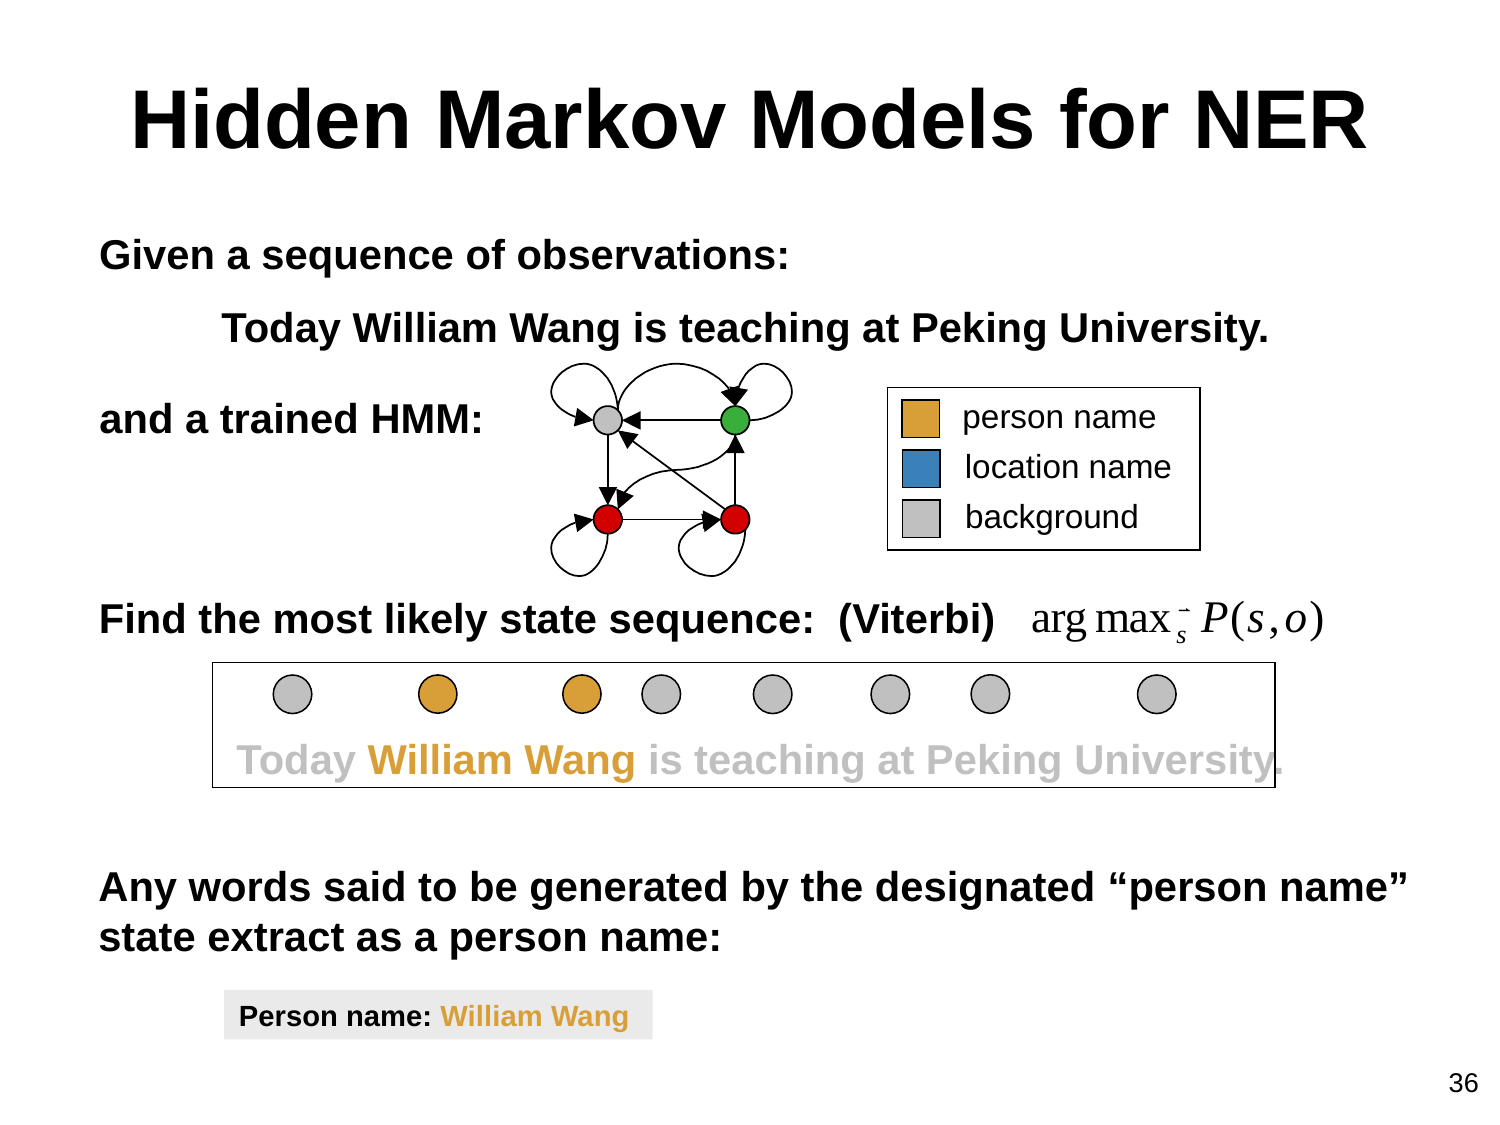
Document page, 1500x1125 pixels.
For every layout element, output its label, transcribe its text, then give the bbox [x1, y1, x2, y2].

text_box background [950, 487, 1154, 543]
text_box Any words said to be generated by the designated “person name” state extract as a person name: [83, 852, 1424, 968]
text_box [971, 674, 1010, 714]
text_box Find the most likely state sequence: (Viterbi) [84, 584, 1011, 650]
text_box location name [950, 437, 1188, 493]
text_box Given a sequence of observations: [84, 220, 806, 286]
text_box person name [947, 387, 1172, 443]
picture [549, 362, 797, 581]
text_box [212, 662, 1275, 788]
text_box [902, 500, 941, 538]
text_box Person name: William Wang [224, 989, 653, 1040]
title Hidden Markov Models for NER [112, 7, 1388, 180]
text_box Today William Wang is teaching at Peking University. [221, 726, 1300, 791]
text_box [1024, 587, 1334, 656]
slide_number 36 [1403, 1038, 1494, 1125]
text_box and a trained HMM: [84, 384, 500, 450]
text_box [902, 399, 940, 438]
text_box Today William Wang is teaching at Peking University. [206, 293, 1285, 359]
text_box [887, 387, 1200, 550]
text_box [902, 450, 941, 488]
